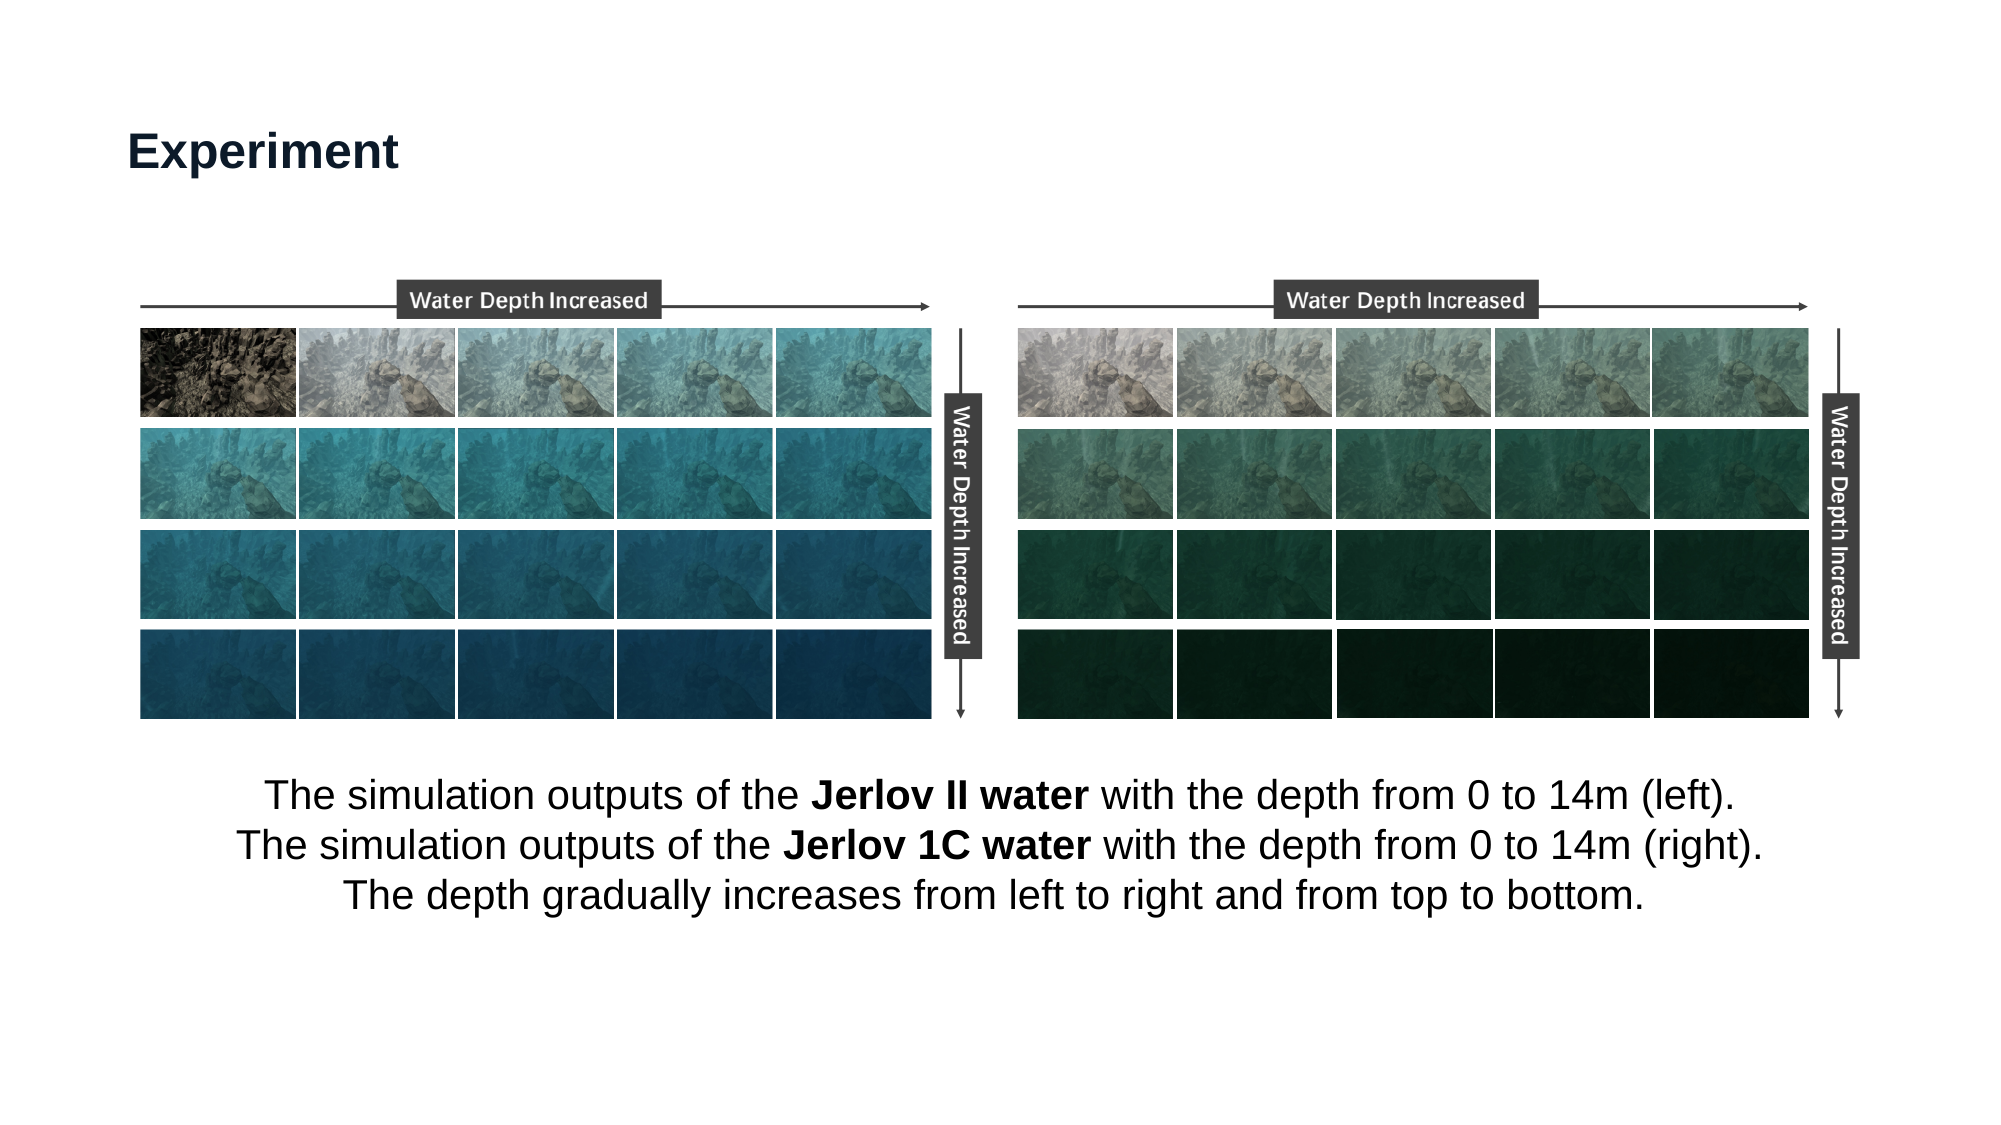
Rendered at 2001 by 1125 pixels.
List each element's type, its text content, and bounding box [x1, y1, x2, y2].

text_box Experiment [112, 110, 485, 186]
text_box The simulation outputs of the Jerlov II water with the depth from 0 to 14m (left). The simulation outputs of the Jerlov 1C water with the depth from 0 to 14m (right). The depth gradually increases from left to right and from top to bottom. [220, 760, 1779, 926]
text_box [140, 277, 1860, 725]
